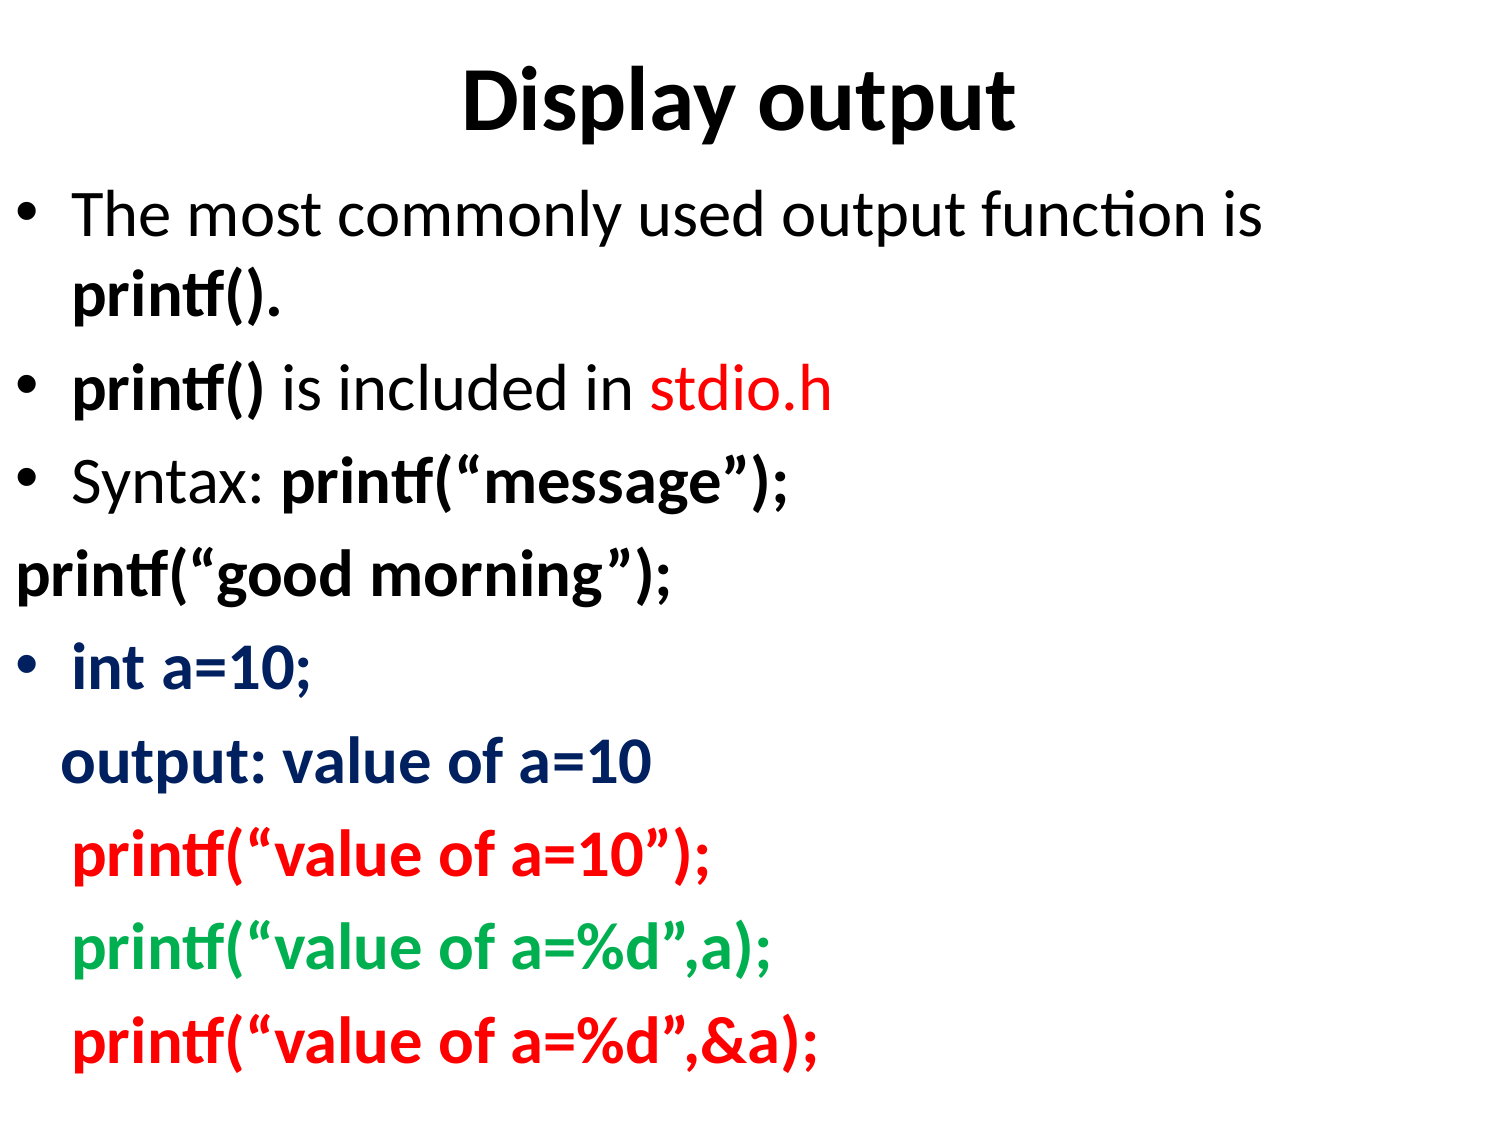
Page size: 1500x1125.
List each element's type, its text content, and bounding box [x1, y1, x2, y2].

list The most commonly used output function is printf(). printf() is included in stdio.h Syntax: printf(“message”); printf(“good morning”); int a=10; output: value of a=10 printf(“value of a=10”); printf(“value of a=%d”,a); printf(“value of a=%d”,&a); [0, 162, 1500, 1125]
title Display output [75, 0, 1425, 162]
